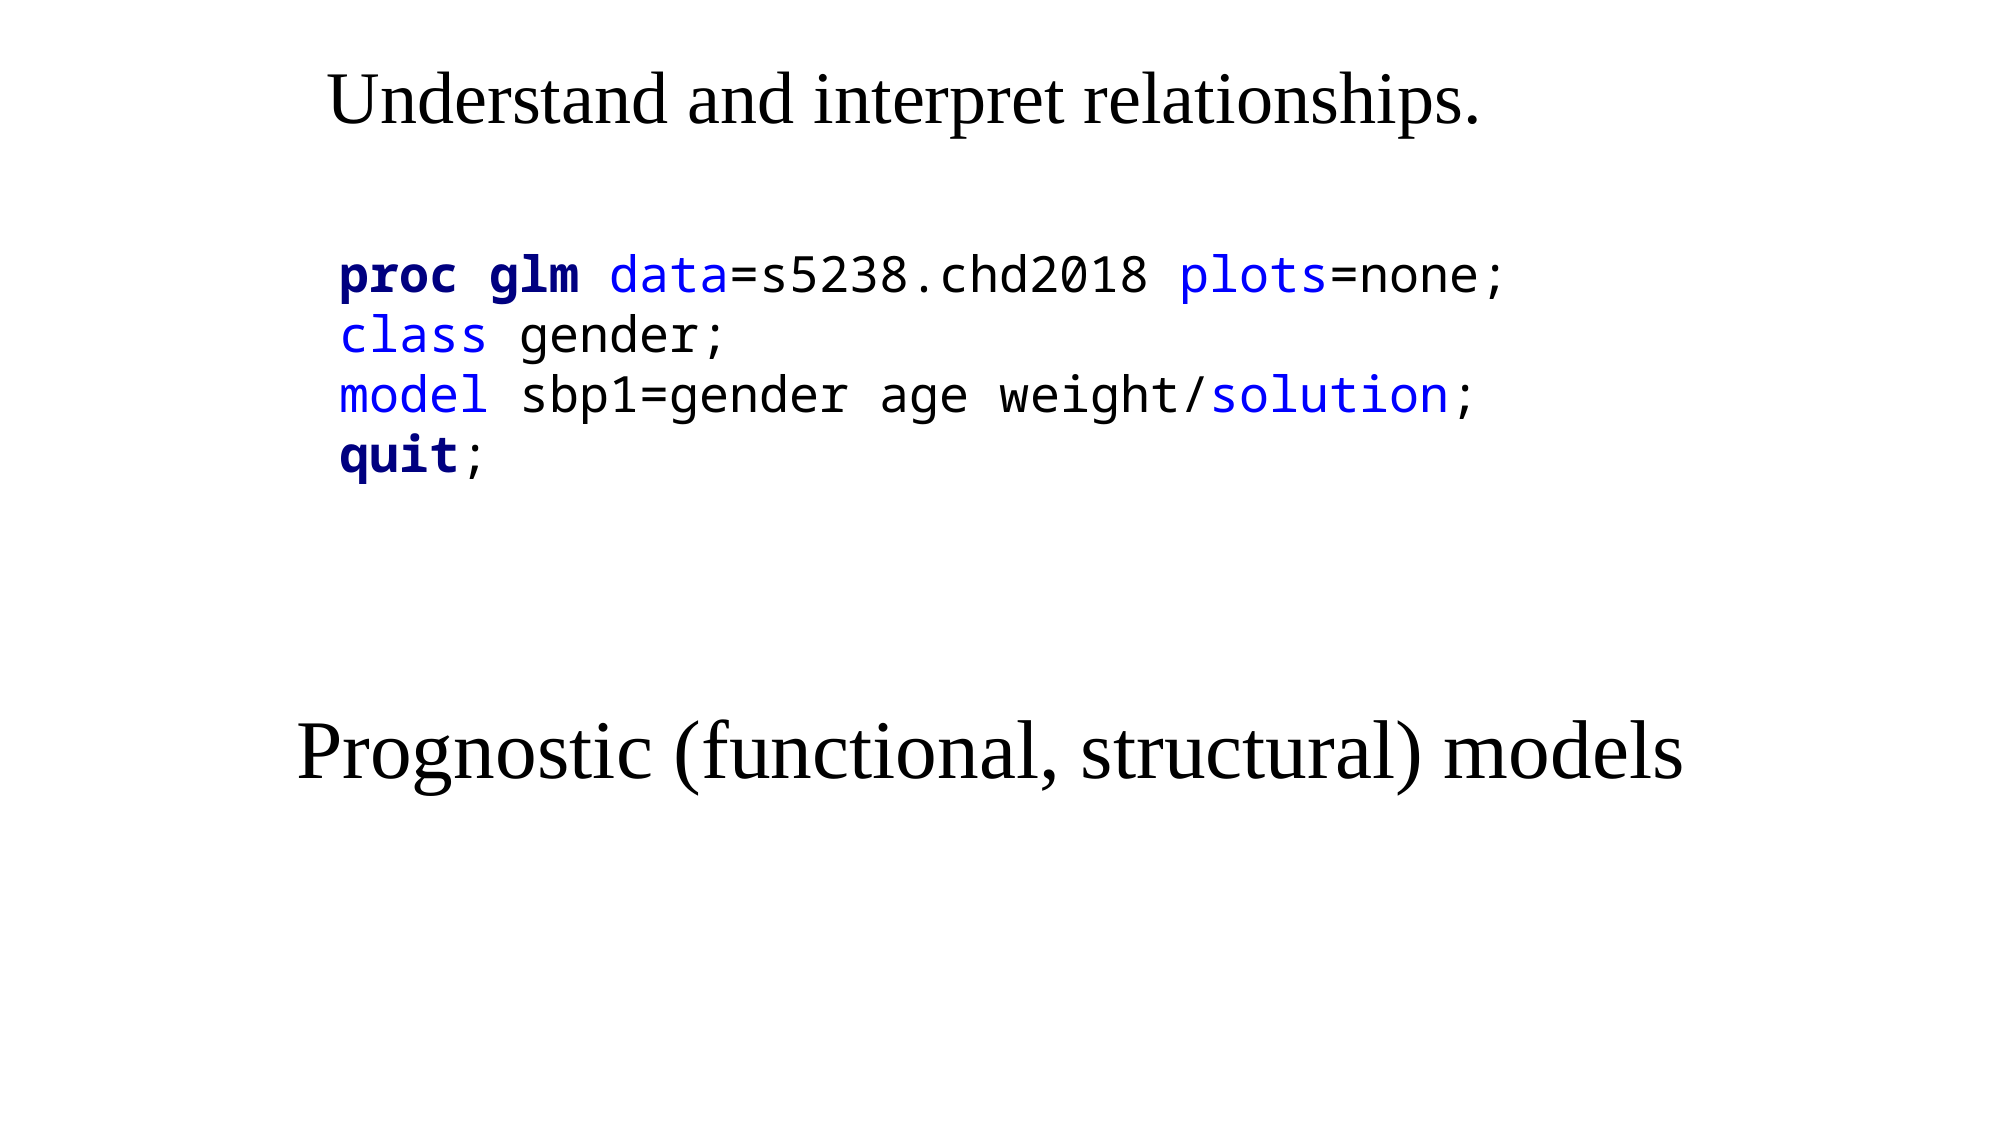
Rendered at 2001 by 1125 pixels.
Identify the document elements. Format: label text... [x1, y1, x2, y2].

text_box proc glm data=s5238.chd2018 plots=none; class gender; model sbp1=gender age weight/solution; quit; [324, 235, 1725, 491]
text_box Prognostic (functional, structural) models [281, 687, 1702, 803]
title Understand and interpret relationships. [311, 50, 1750, 238]
